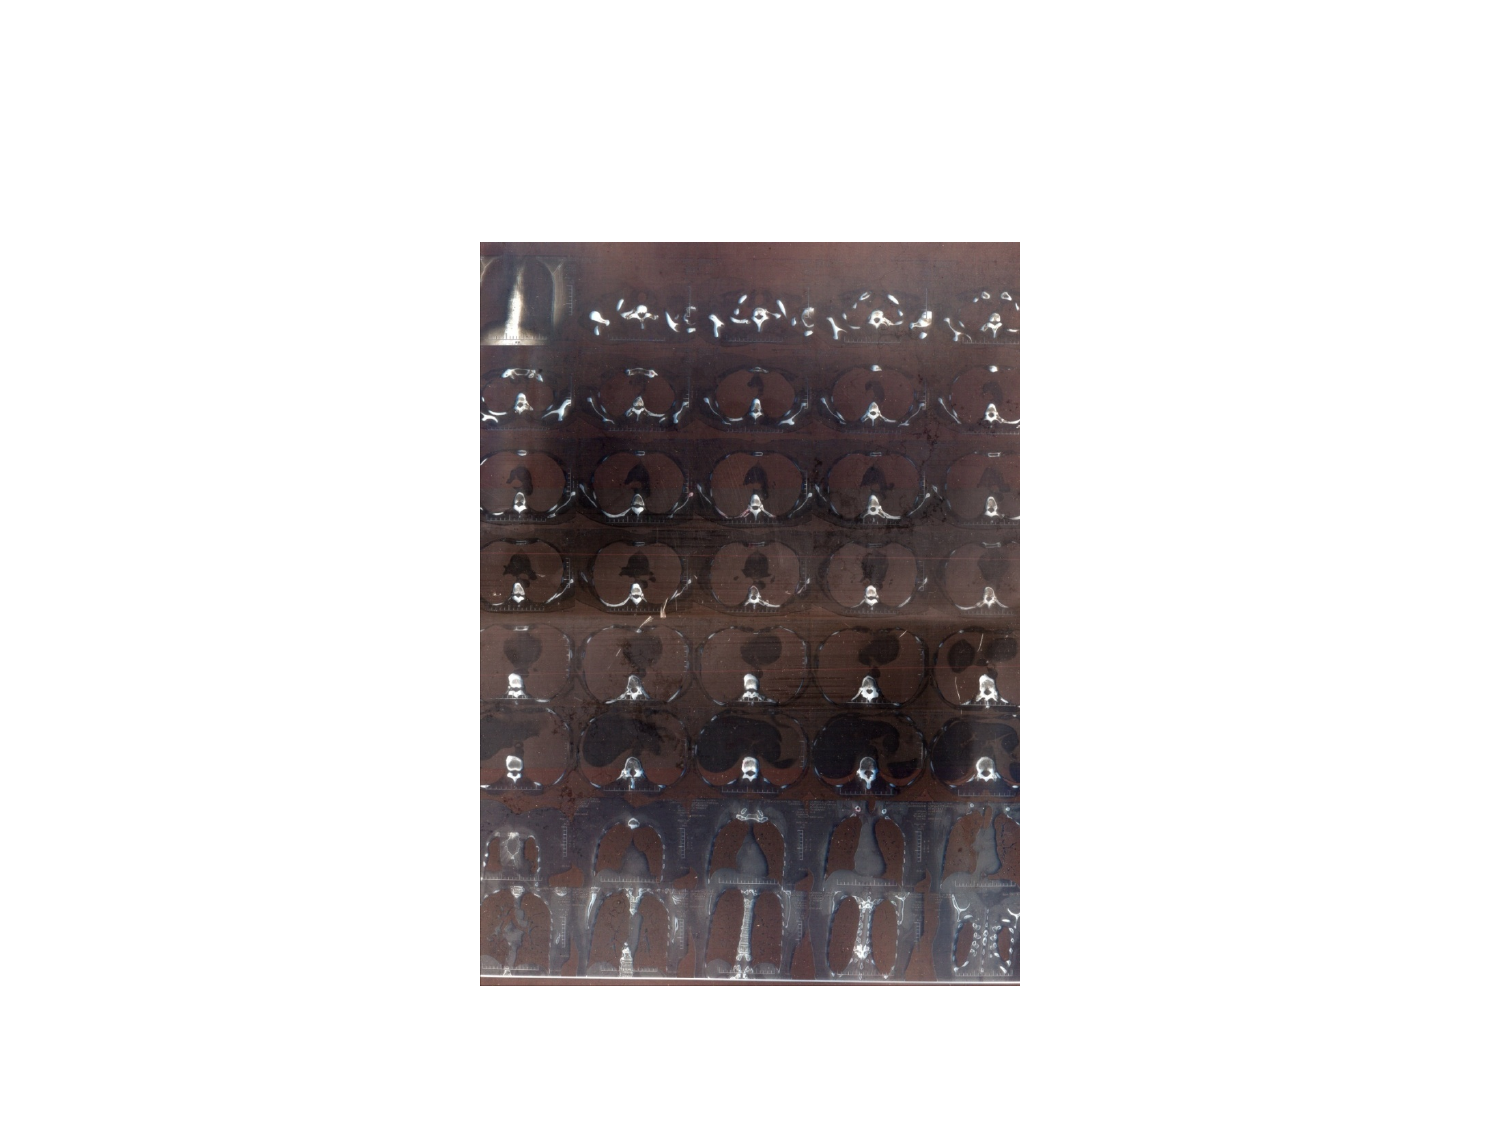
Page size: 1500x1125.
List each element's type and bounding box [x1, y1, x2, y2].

list [480, 242, 1020, 986]
